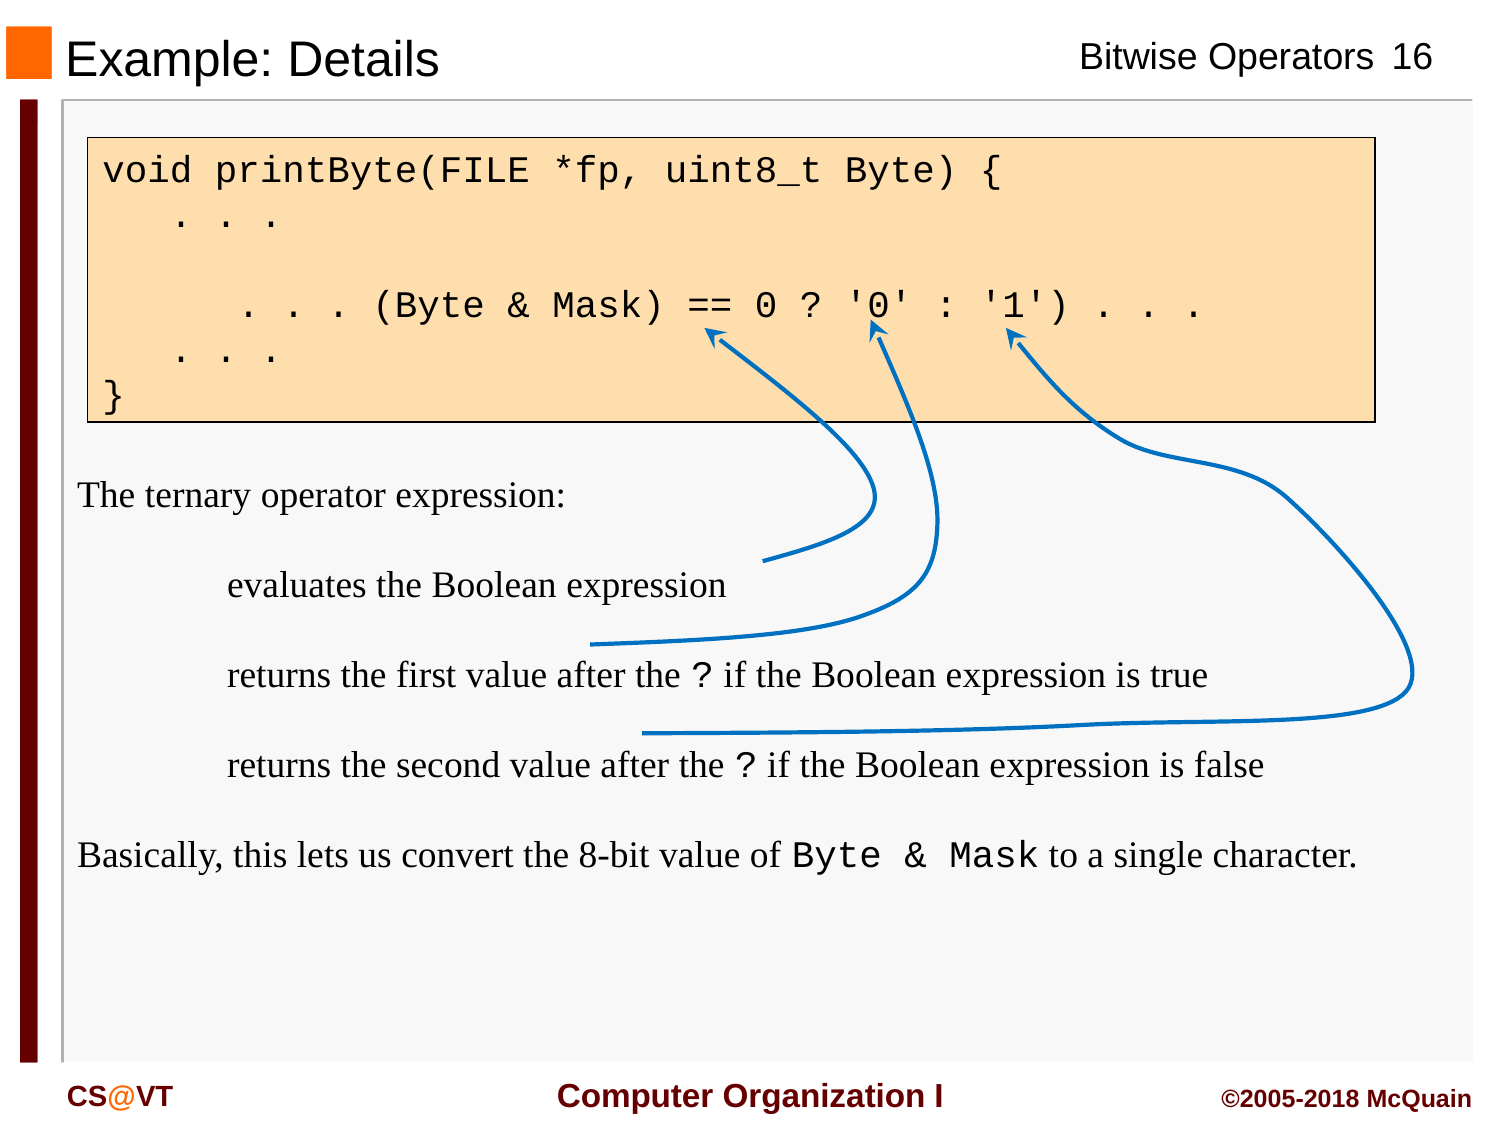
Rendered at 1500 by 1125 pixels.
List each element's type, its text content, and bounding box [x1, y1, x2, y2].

text_box [642, 327, 1413, 734]
title Example: Details [50, 28, 1000, 85]
text_box [704, 327, 799, 470]
text_box The ternary operator expression: evaluates the Boolean expression returns the first value after the ? if the Boolean expression is true returns the second value after the ? if the Boolean expression is false Basically, this lets us convert the 8-bit value of Byte & Mask to a single character. [62, 462, 1475, 883]
text_box [590, 319, 916, 645]
text_box void printByte(FILE *fp, uint8_t Byte) { . . . . . . (Byte & Mask) == 0 ? '0' : '1') . . . . . . } [87, 137, 1375, 423]
